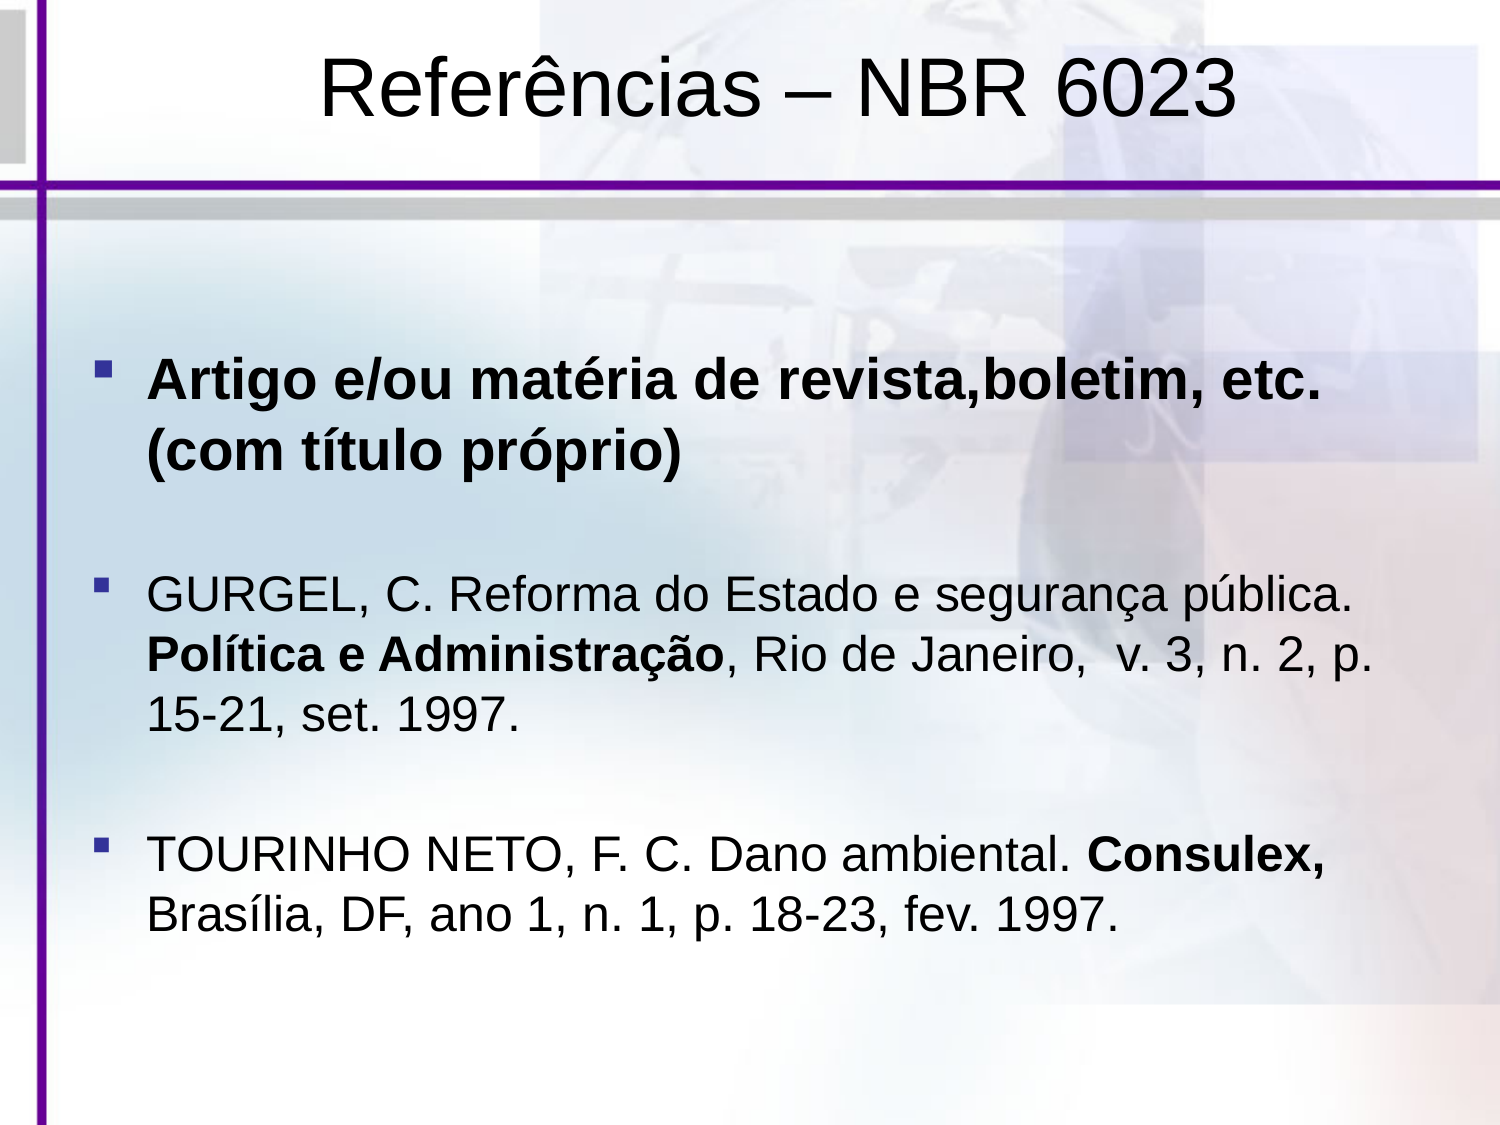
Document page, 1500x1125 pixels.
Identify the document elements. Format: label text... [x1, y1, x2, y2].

list Artigo e/ou matéria de revista,boletim, etc. (com título próprio) GURGEL, C. Reforma do Estado e segurança pública. Política e Administração, Rio de Janeiro, v. 3, n. 2, p. 15-21, set. 1997. TOURINHO NETO, F. C. Dano ambiental. Consulex, Brasília, DF, ano 1, n. 1, p. 18-23, fev. 1997. [74, 262, 1426, 1006]
title Referências – NBR 6023 [76, 11, 1483, 173]
picture [0, 0, 1500, 1125]
